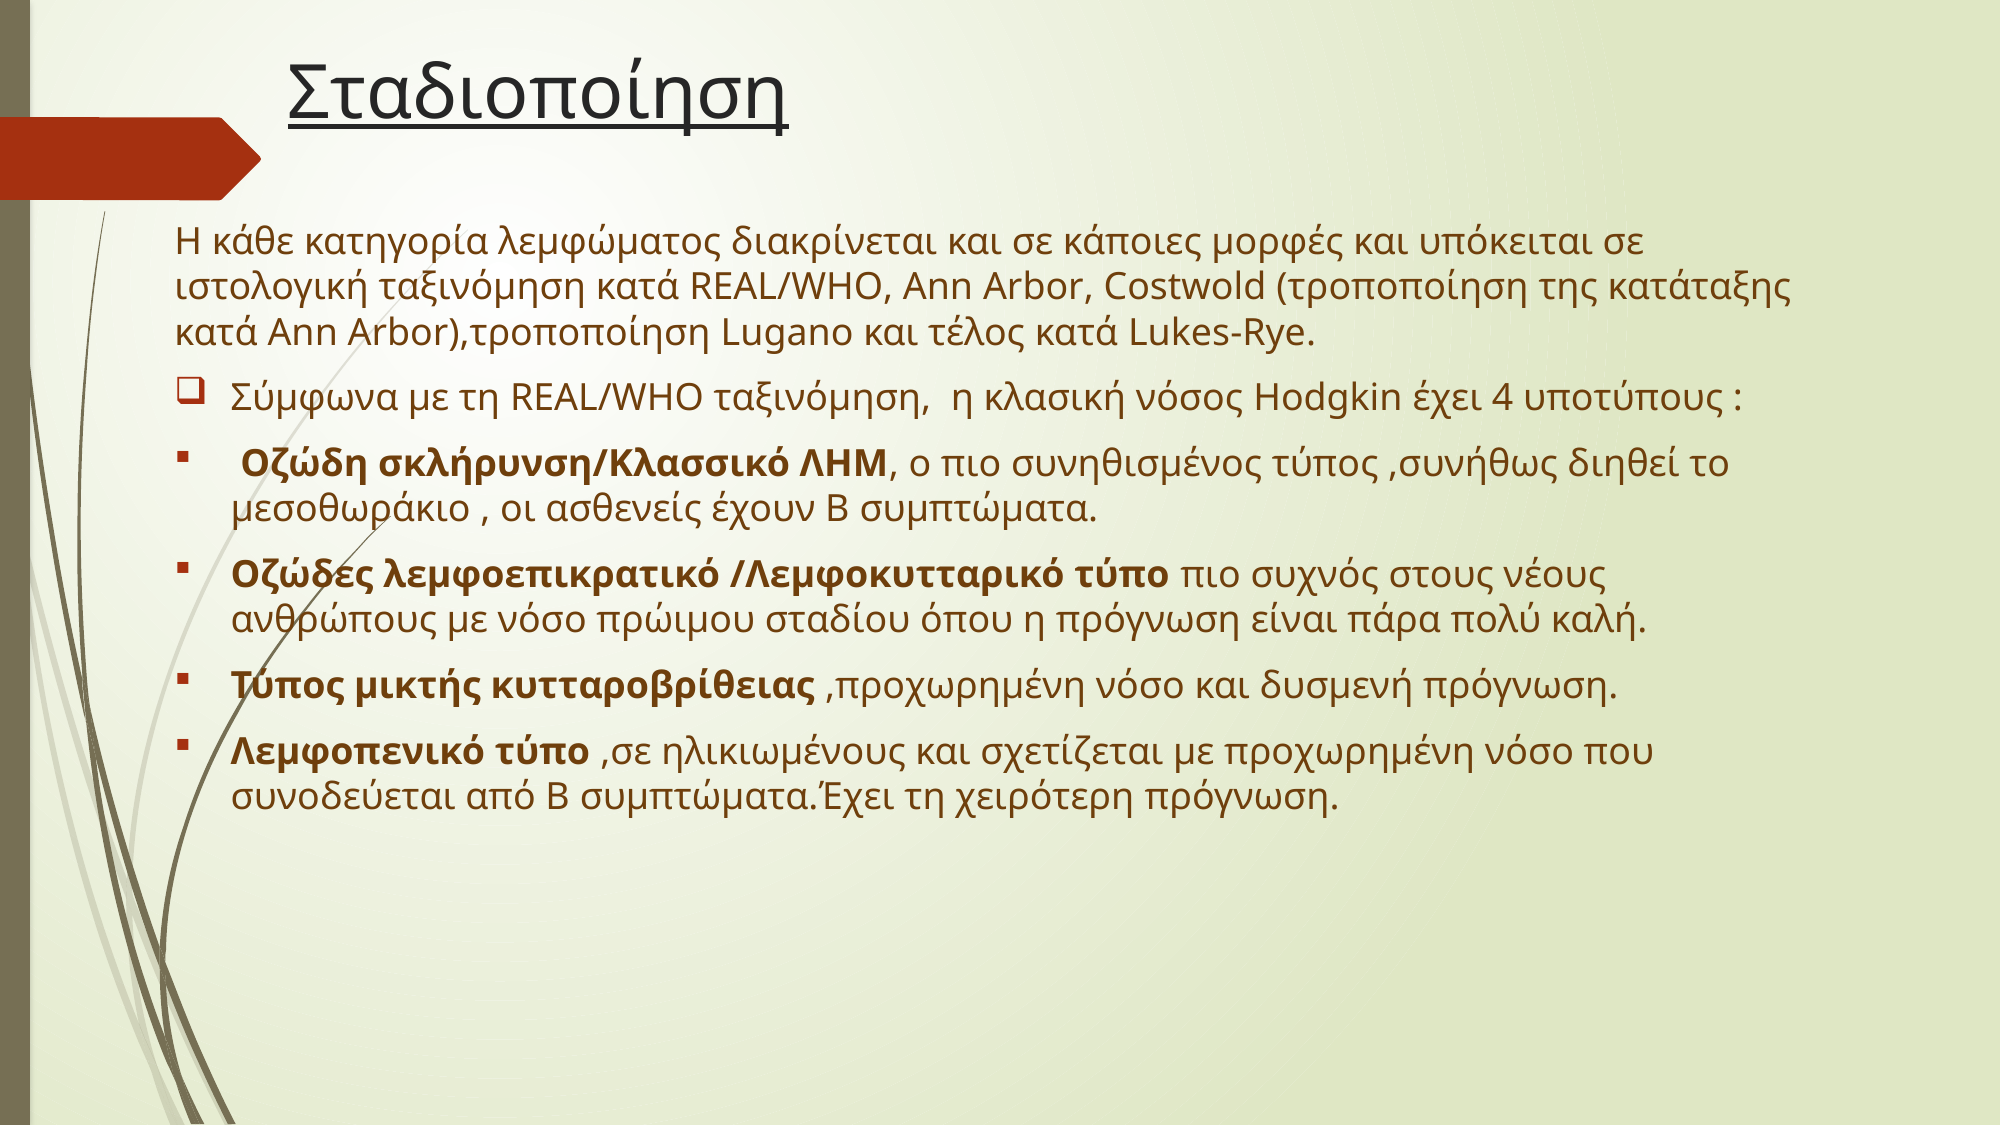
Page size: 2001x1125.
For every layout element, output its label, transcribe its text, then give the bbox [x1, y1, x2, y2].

list Η κάθε κατηγορία λεμφώματος διακρίνεται και σε κάποιες μορφές και υπόκειται σε ιστολογική ταξινόμηση κατά REAL/WHO, Ann Arbor, Costwold (τροποποίηση της κατάταξης κατά Ann Arbor),τροποποίηση Lugano και τέλος κατά Lukes-Rye. Σύμφωνα με τη REAL/WHO ταξινόμηση, η κλασική νόσος Hodgkin έχει 4 υποτύπους : Οζώδη σκλήρυνση/Κλασσικό ΛΗΜ, ο πιο συνηθισμένος τύπος ,συνήθως διηθεί το μεσοθωράκιο , οι ασθενείς έχουν Β συμπτώματα. Οζώδες λεμφοεπικρατικό /Λεμφοκυτταρικό τύπο πιο συχνός στους νέους ανθρώπους με νόσο πρώιμου σταδίου όπου η πρόγνωση είναι πάρα πολύ καλή. Τύπος μικτής κυτταροβρίθειας ,προχωρημένη νόσο και δυσμενή πρόγνωση. Λεμφοπενικό τύπο ,σε ηλικιωμένους και σχετίζεται με προχωρημένη νόσο που συνοδεύεται από Β συμπτώματα.Έχει τη χειρότερη πρόγνωση. [159, 210, 1824, 1048]
title Σταδιοποίηση [0, 35, 1411, 253]
